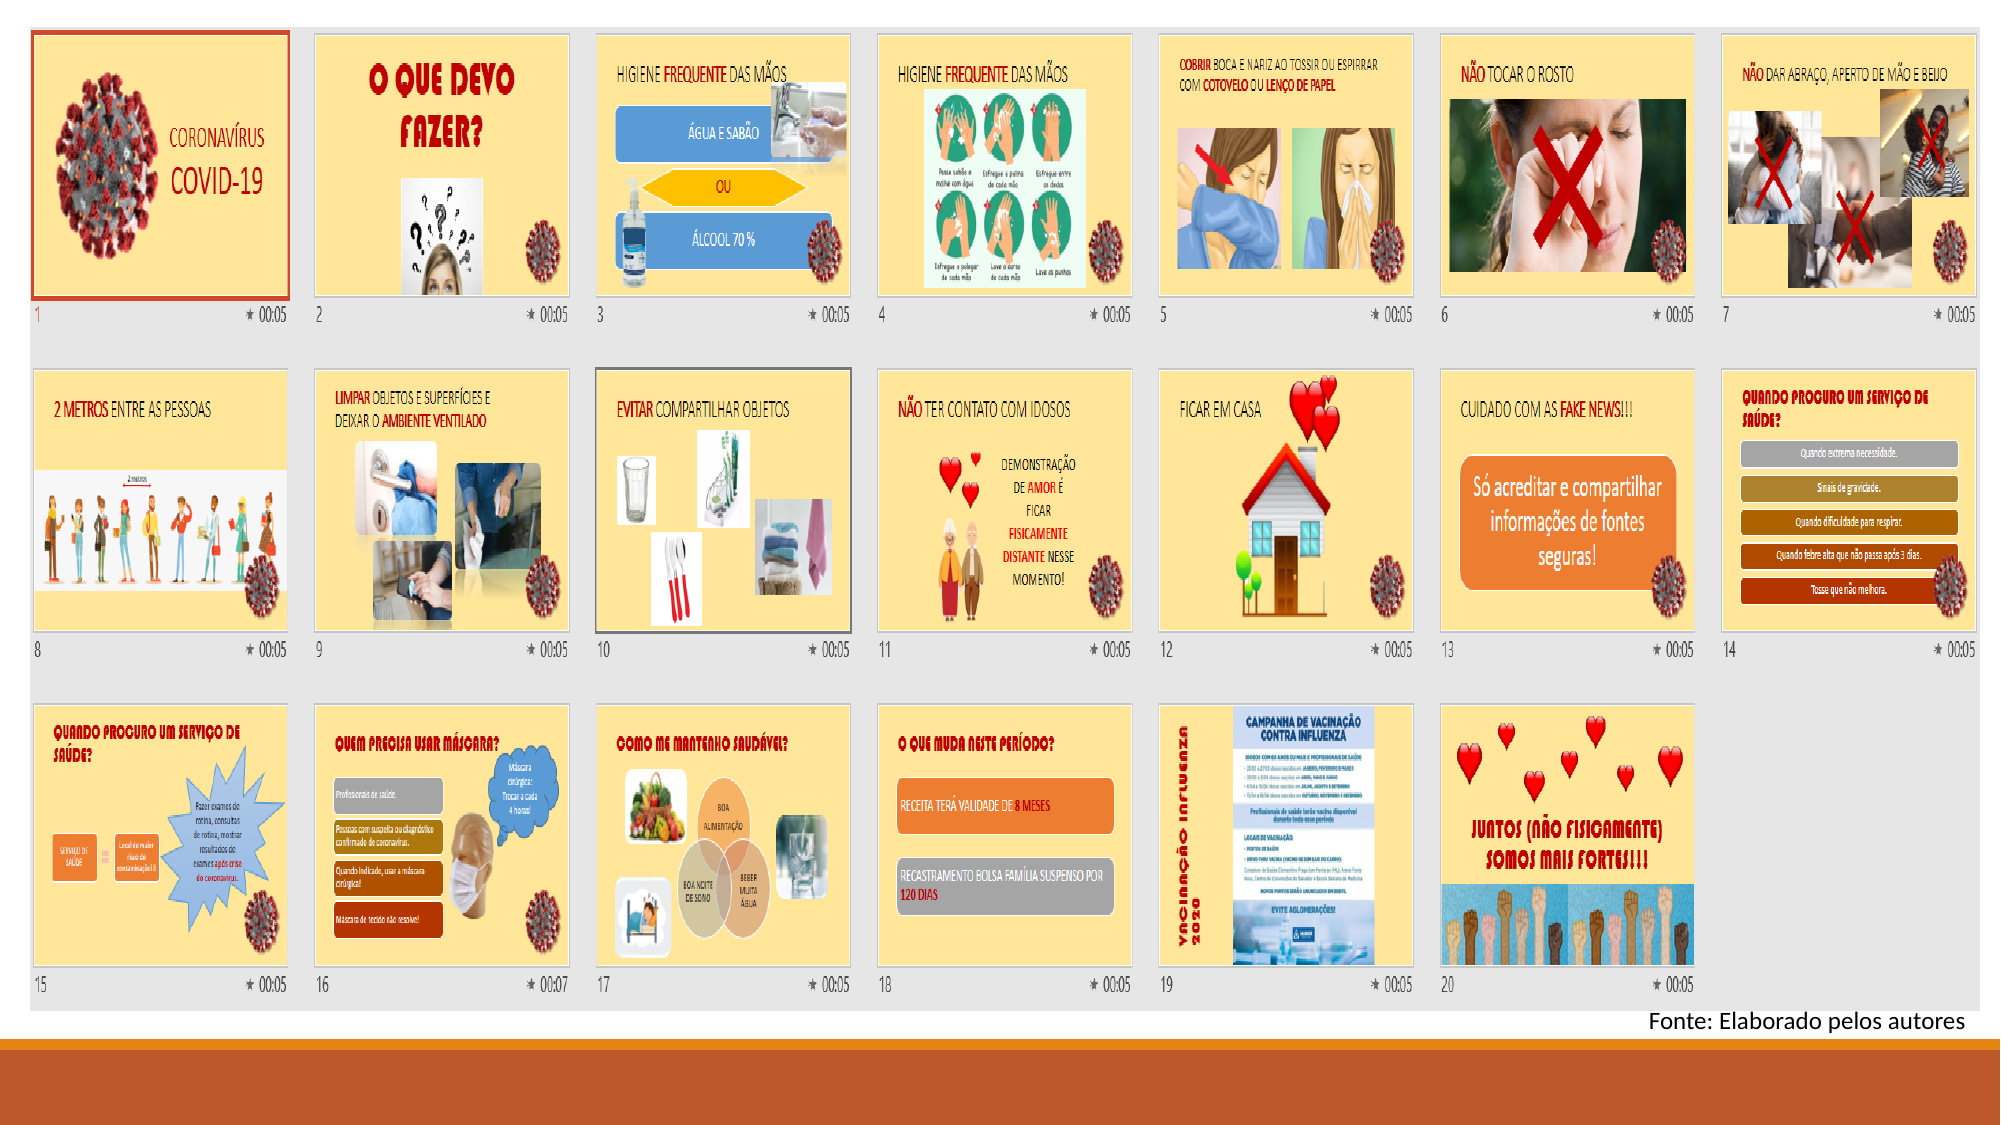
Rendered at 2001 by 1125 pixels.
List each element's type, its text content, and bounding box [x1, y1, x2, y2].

picture [29, 27, 1981, 1011]
text_box Fonte: Elaborado pelos autores [1634, 997, 2000, 1042]
